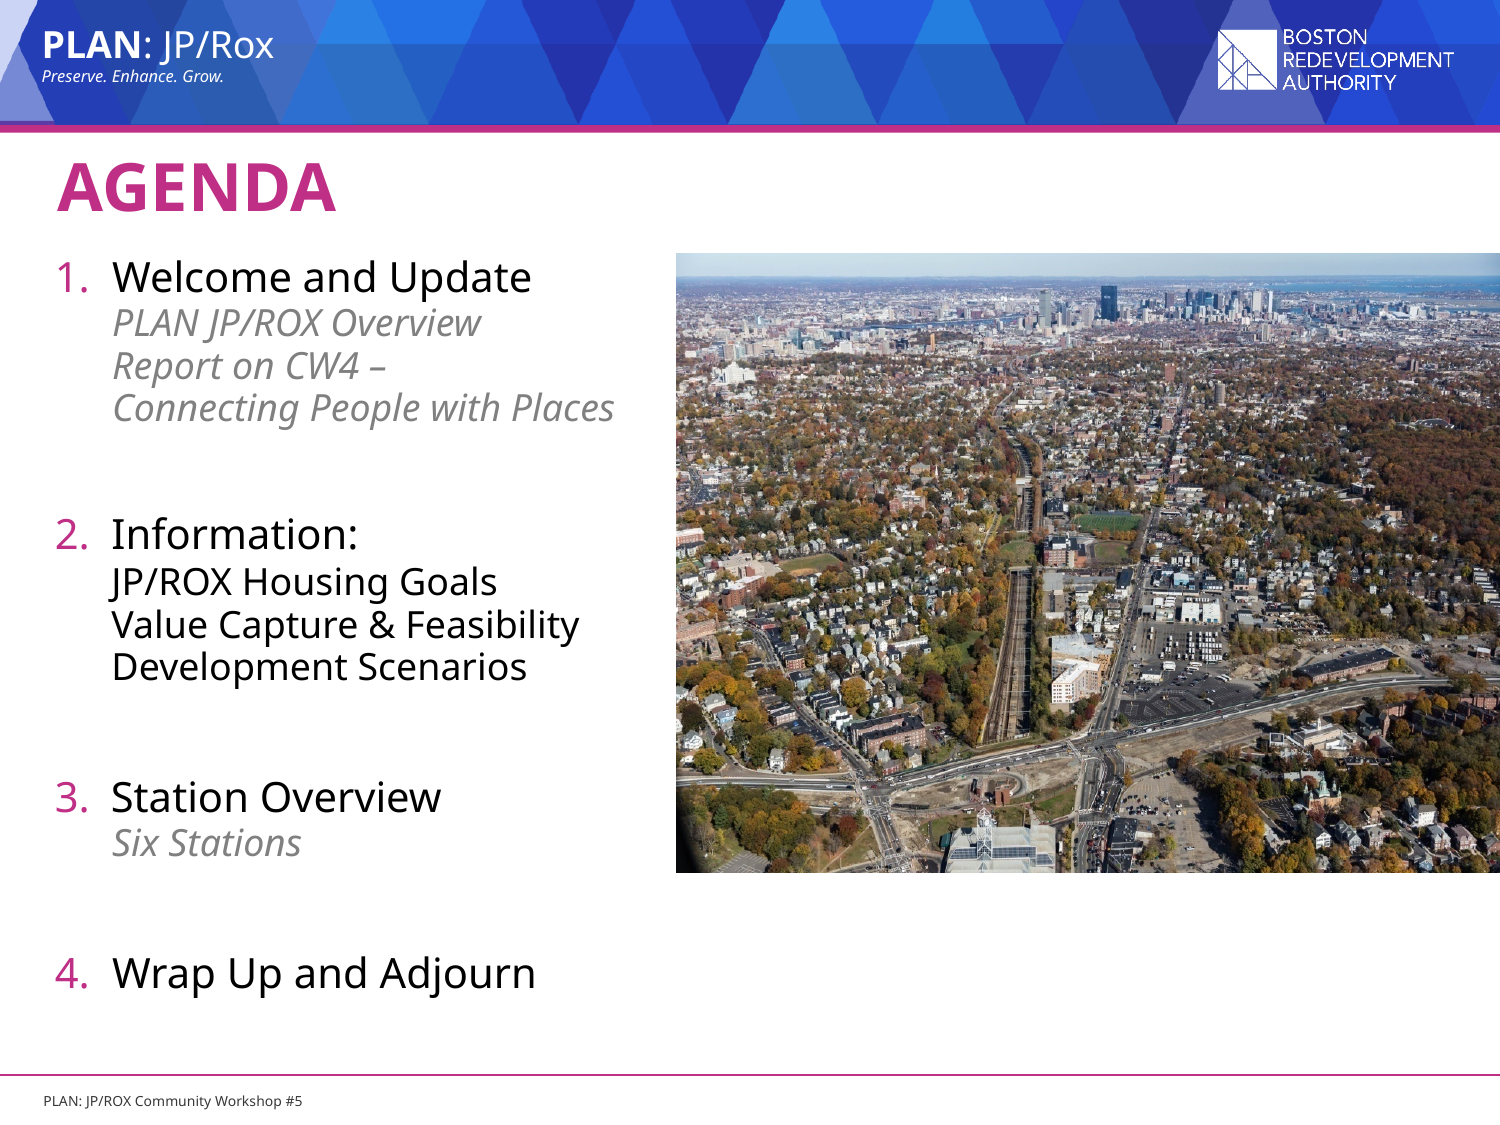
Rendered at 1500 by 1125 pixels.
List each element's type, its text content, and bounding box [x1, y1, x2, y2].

picture [676, 253, 1500, 873]
list Welcome and Update PLAN JP/ROX Overview Report on CW4 – Connecting People with Places Information: JP/ROX Housing Goals Value Capture & Feasibility Development Scenarios Station Overview Six Stations Wrap Up and Adjourn [40, 249, 1018, 1024]
title AGENDA [42, 138, 1421, 242]
picture [0, 0, 1500, 125]
